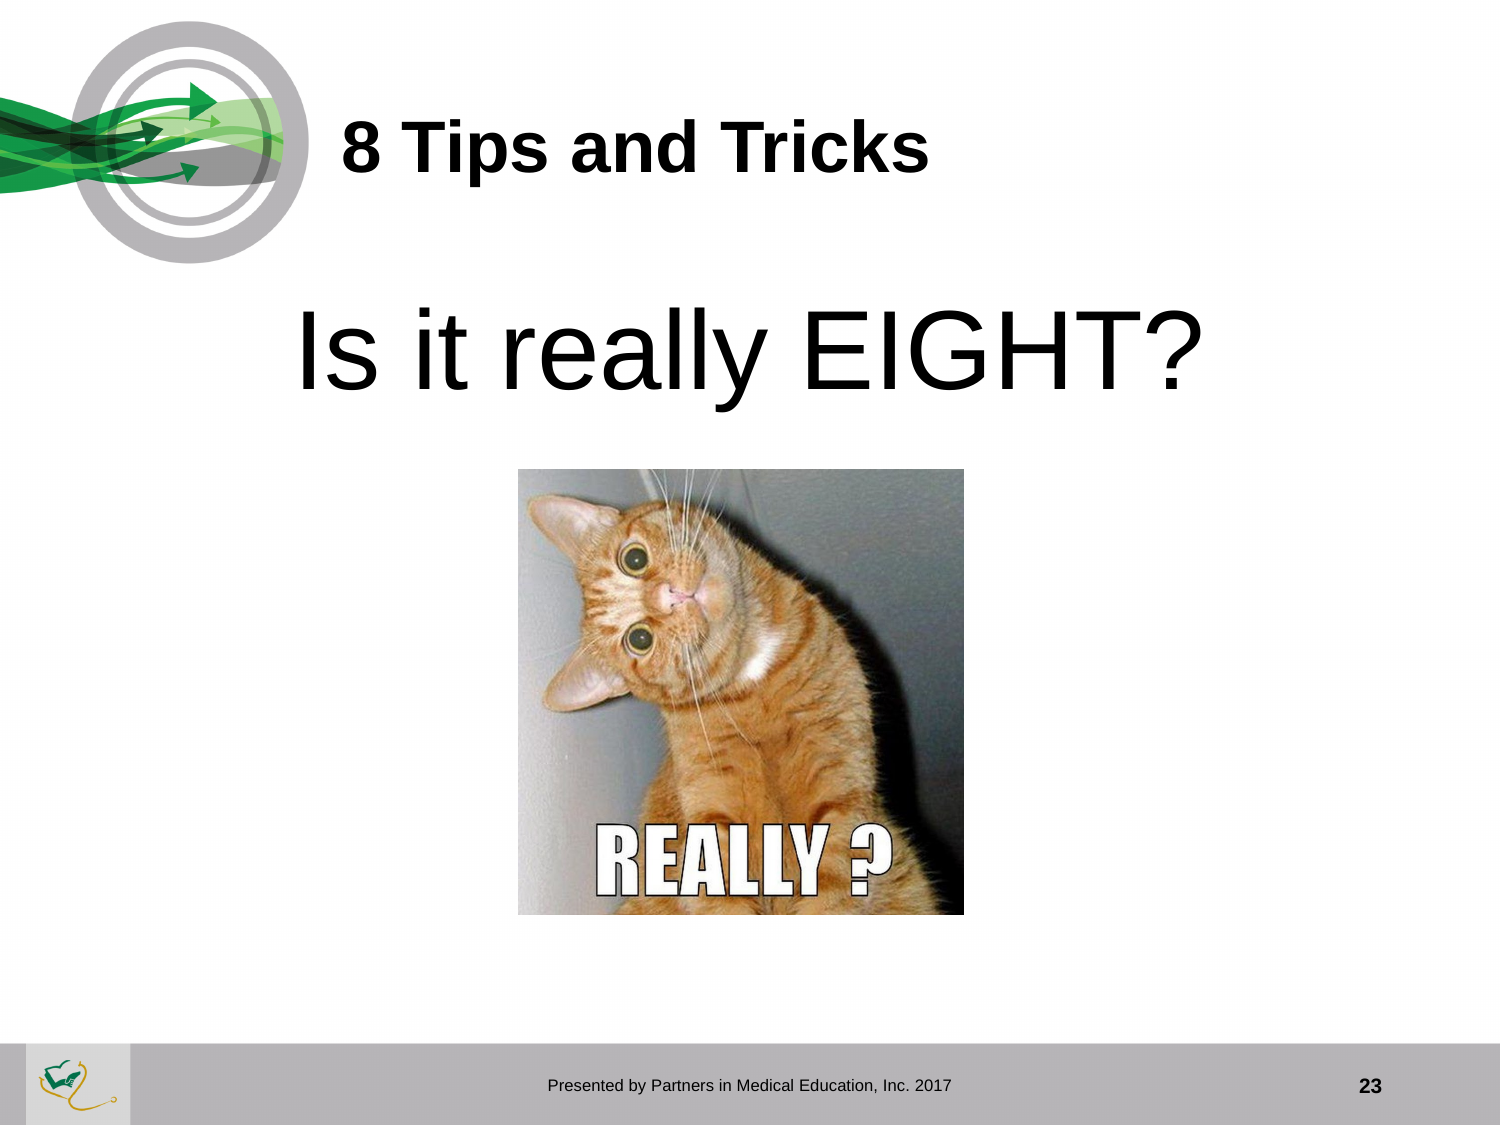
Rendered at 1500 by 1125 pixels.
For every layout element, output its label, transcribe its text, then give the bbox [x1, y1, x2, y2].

picture [0, 0, 1500, 1125]
slide_number 23 [1059, 1055, 1397, 1116]
list Is it really EIGHT? [103, 285, 1397, 1014]
title 8 Tips and Tricks [326, 40, 1397, 258]
footer Presented by Partners in Medical Education, Inc. 2017 [496, 1055, 1004, 1116]
